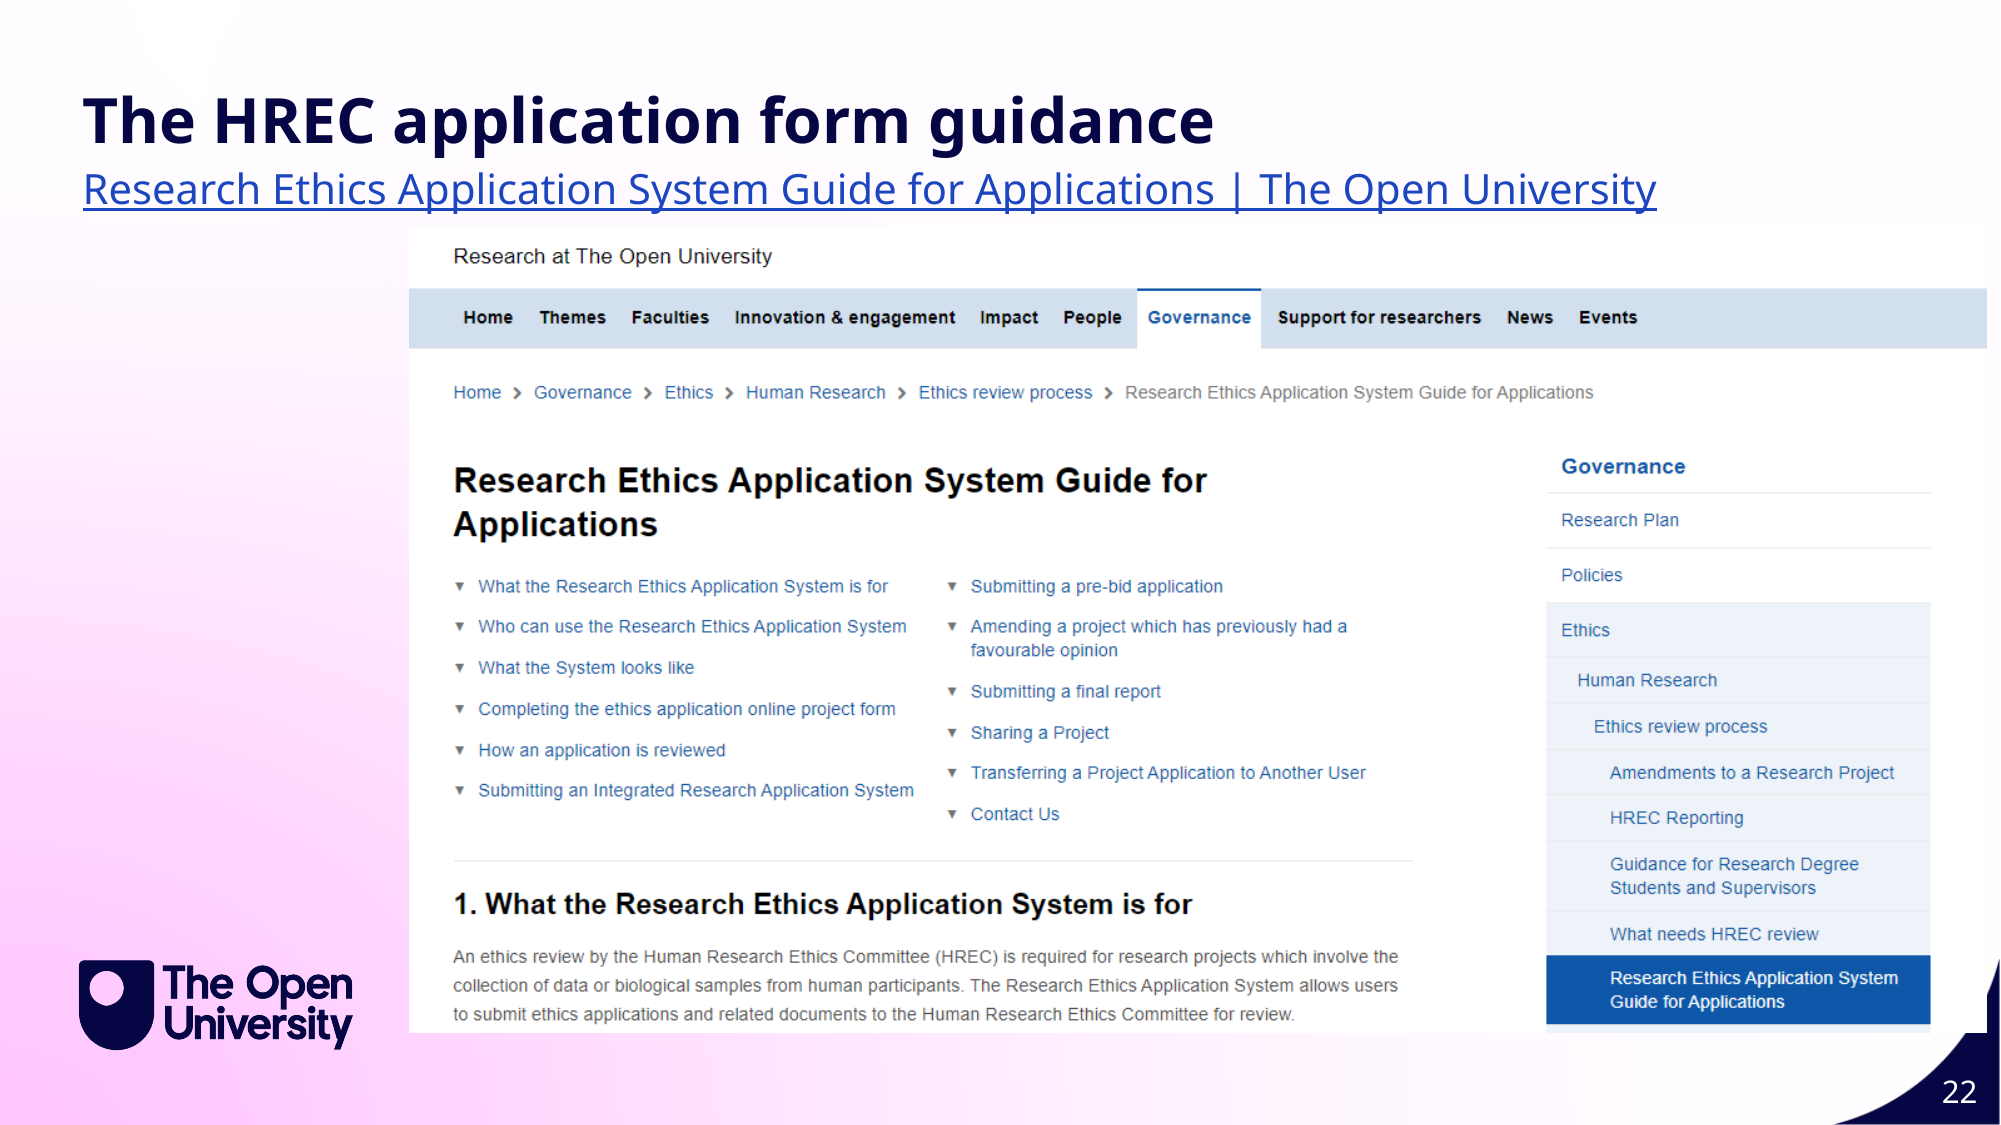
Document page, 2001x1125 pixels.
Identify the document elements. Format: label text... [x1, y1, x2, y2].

list Research Ethics Application System Guide for Applications | The Open University [67, 149, 1835, 198]
table_cell [0, 0, 2000, 1125]
list The HREC application form guidance [67, 66, 1835, 148]
picture [409, 226, 2000, 1125]
picture [77, 956, 358, 1053]
